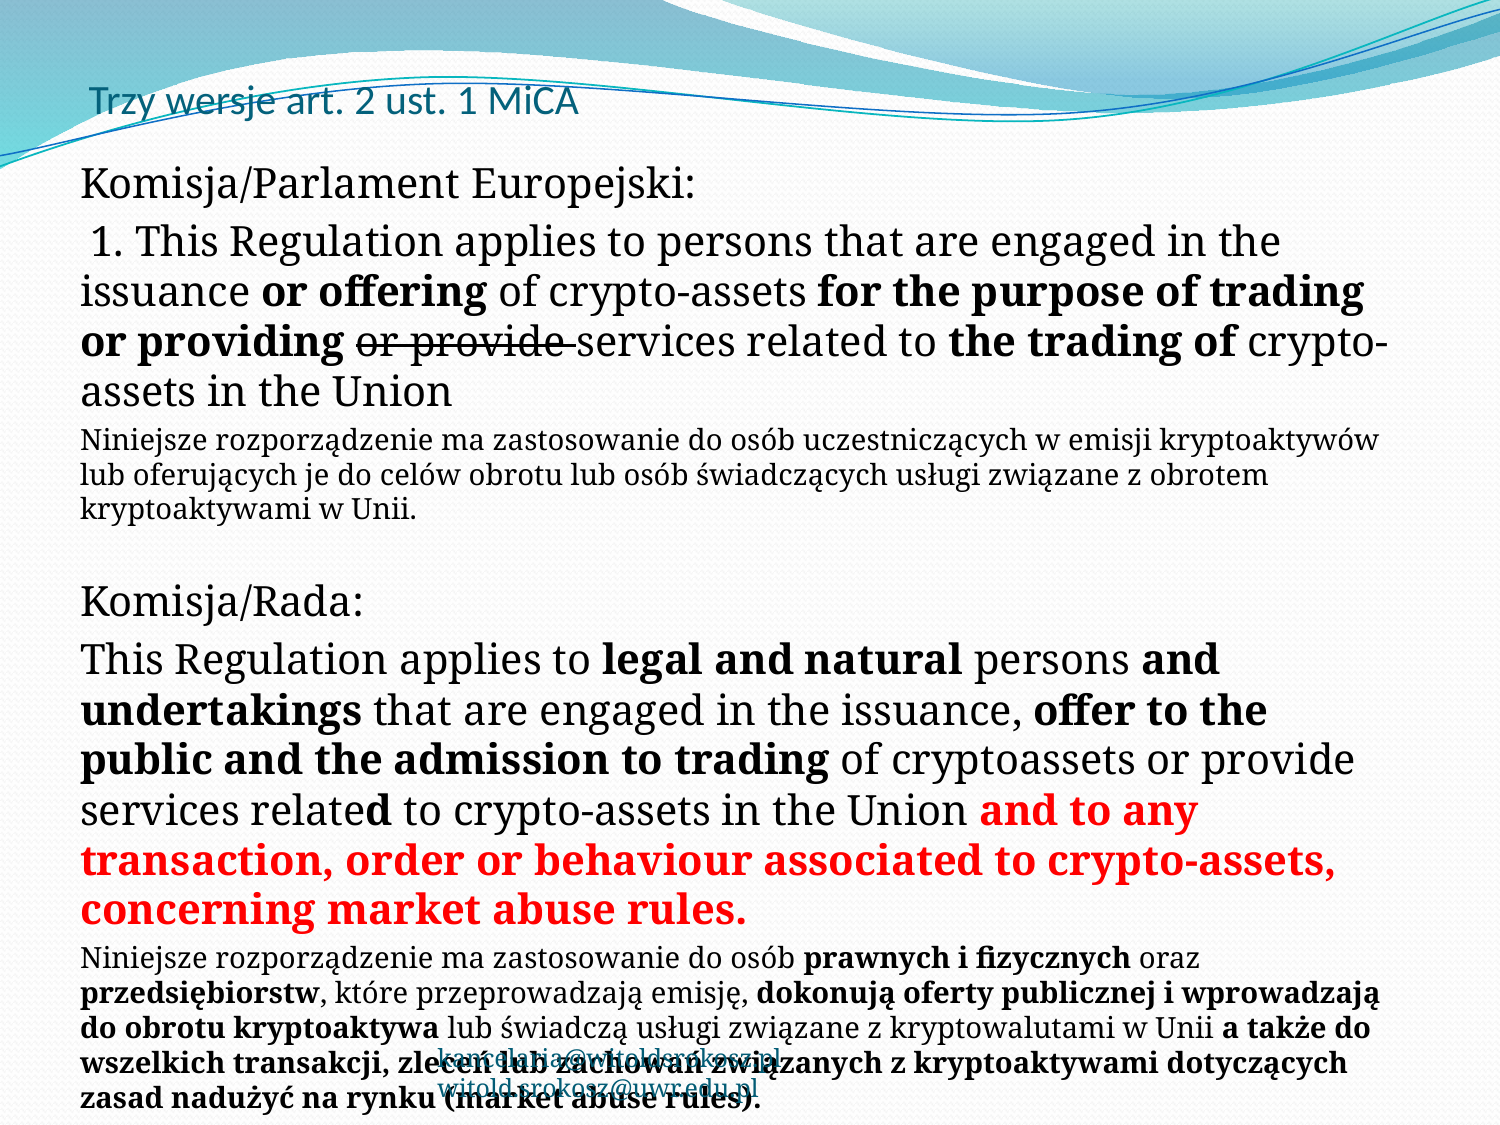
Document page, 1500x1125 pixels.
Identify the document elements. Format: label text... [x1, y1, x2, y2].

list Komisja/Parlament Europejski: 1. This Regulation applies to persons that are engaged in the issuance or offering of crypto-assets for the purpose of trading or providing or provide services related to the trading of crypto-assets in the Union Niniejsze rozporządzenie ma zastosowanie do osób uczestniczących w emisji kryptoaktywów lub oferujących je do celów obrotu lub osób świadczących usługi związane z obrotem kryptoaktywami w Unii. Komisja/Rada: This Regulation applies to legal and natural persons and undertakings that are engaged in the issuance, offer to the public and the admission to trading of cryptoassets or provide services related to crypto-assets in the Union and to any transaction, order or behaviour associated to crypto-assets, concerning market abuse rules. Niniejsze rozporządzenie ma zastosowanie do osób prawnych i fizycznych oraz przedsiębiorstw, które przeprowadzają emisję, dokonują oferty publicznej i wprowadzają do obrotu kryptoaktywa lub świadczą usługi związane z kryptowalutami w Unii a także do wszelkich transakcji, zleceń lub zachowań związanych z kryptoaktywami dotyczących zasad nadużyć na rynku (market abuse rules). [64, 148, 1416, 1043]
title Trzy wersje art. 2 ust. 1 MiCA [88, 42, 1439, 124]
footer kancelaria@witoldsrokosz.pl witold.srokosz@uwr.edu.pl [437, 1042, 988, 1103]
